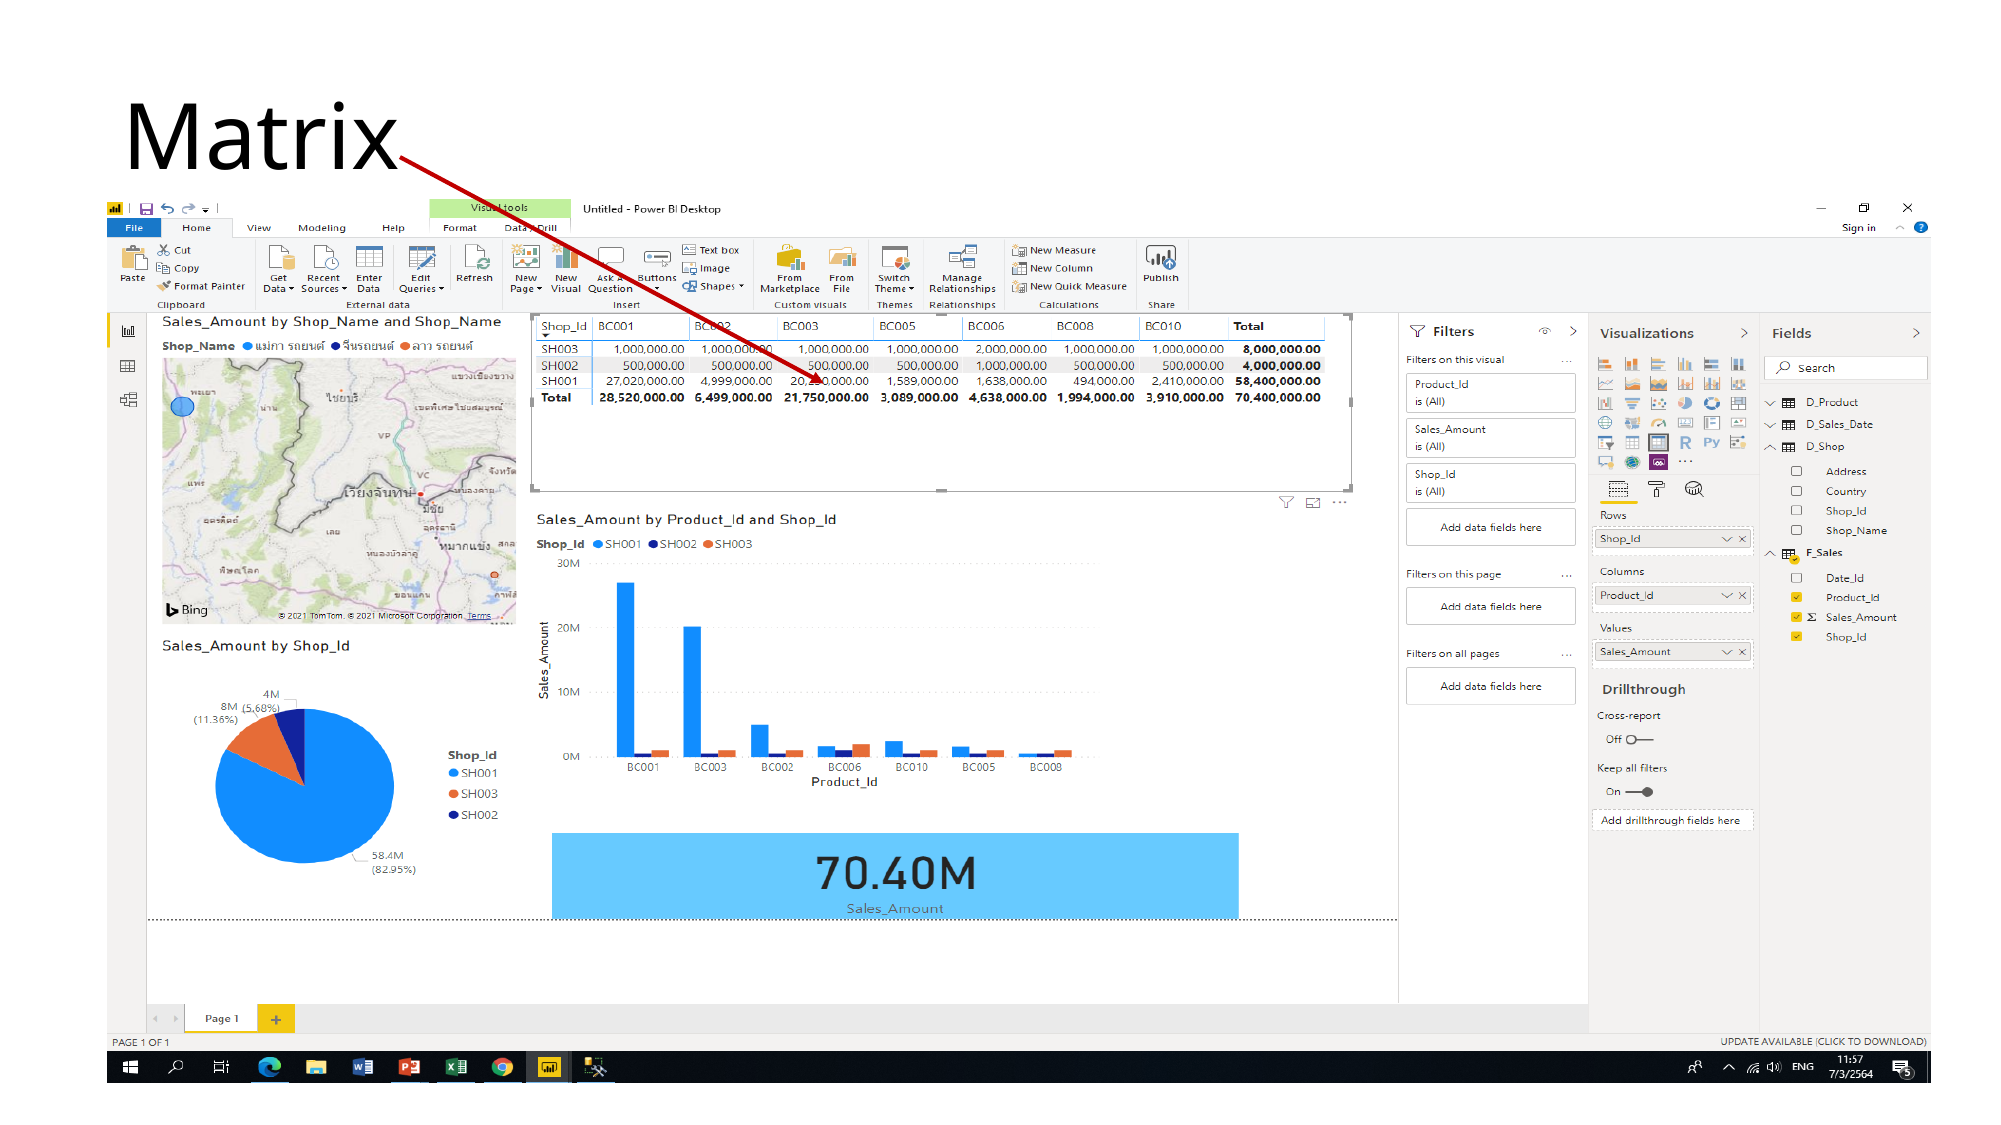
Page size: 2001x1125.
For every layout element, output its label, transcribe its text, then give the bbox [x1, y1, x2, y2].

picture [107, 199, 1931, 1083]
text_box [399, 157, 824, 384]
title Matrix [107, 31, 1833, 199]
